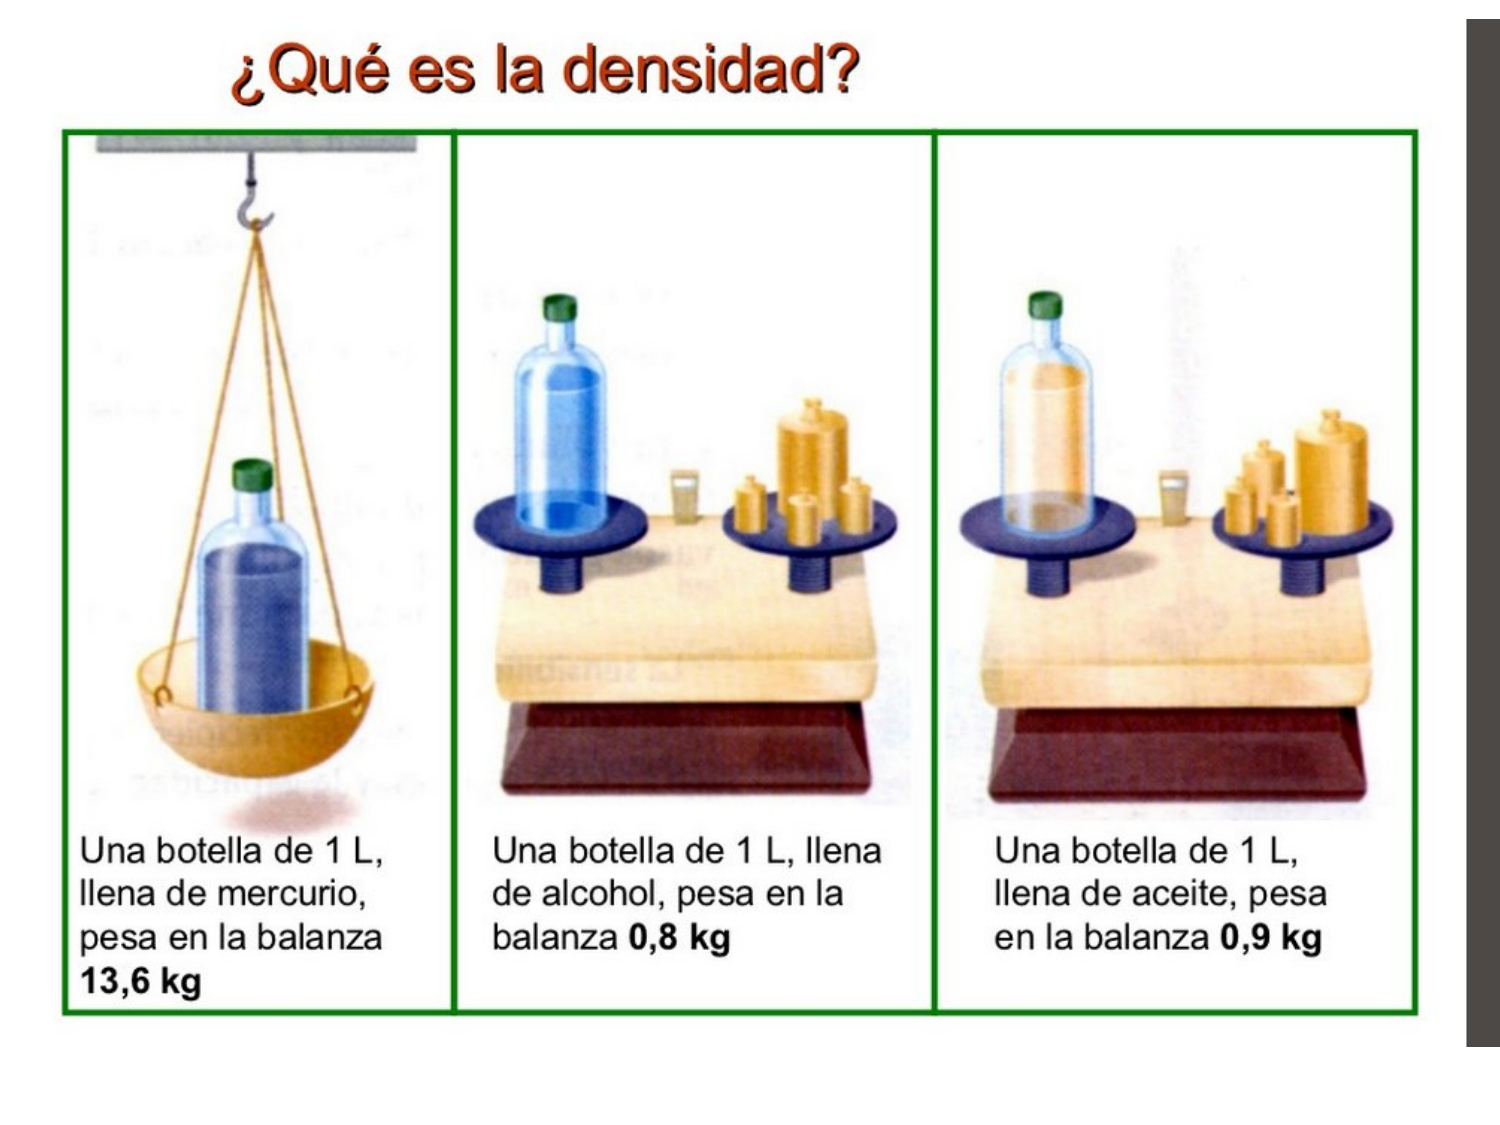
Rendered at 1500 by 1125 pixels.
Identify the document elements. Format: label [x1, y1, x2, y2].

list [29, 18, 1500, 1047]
